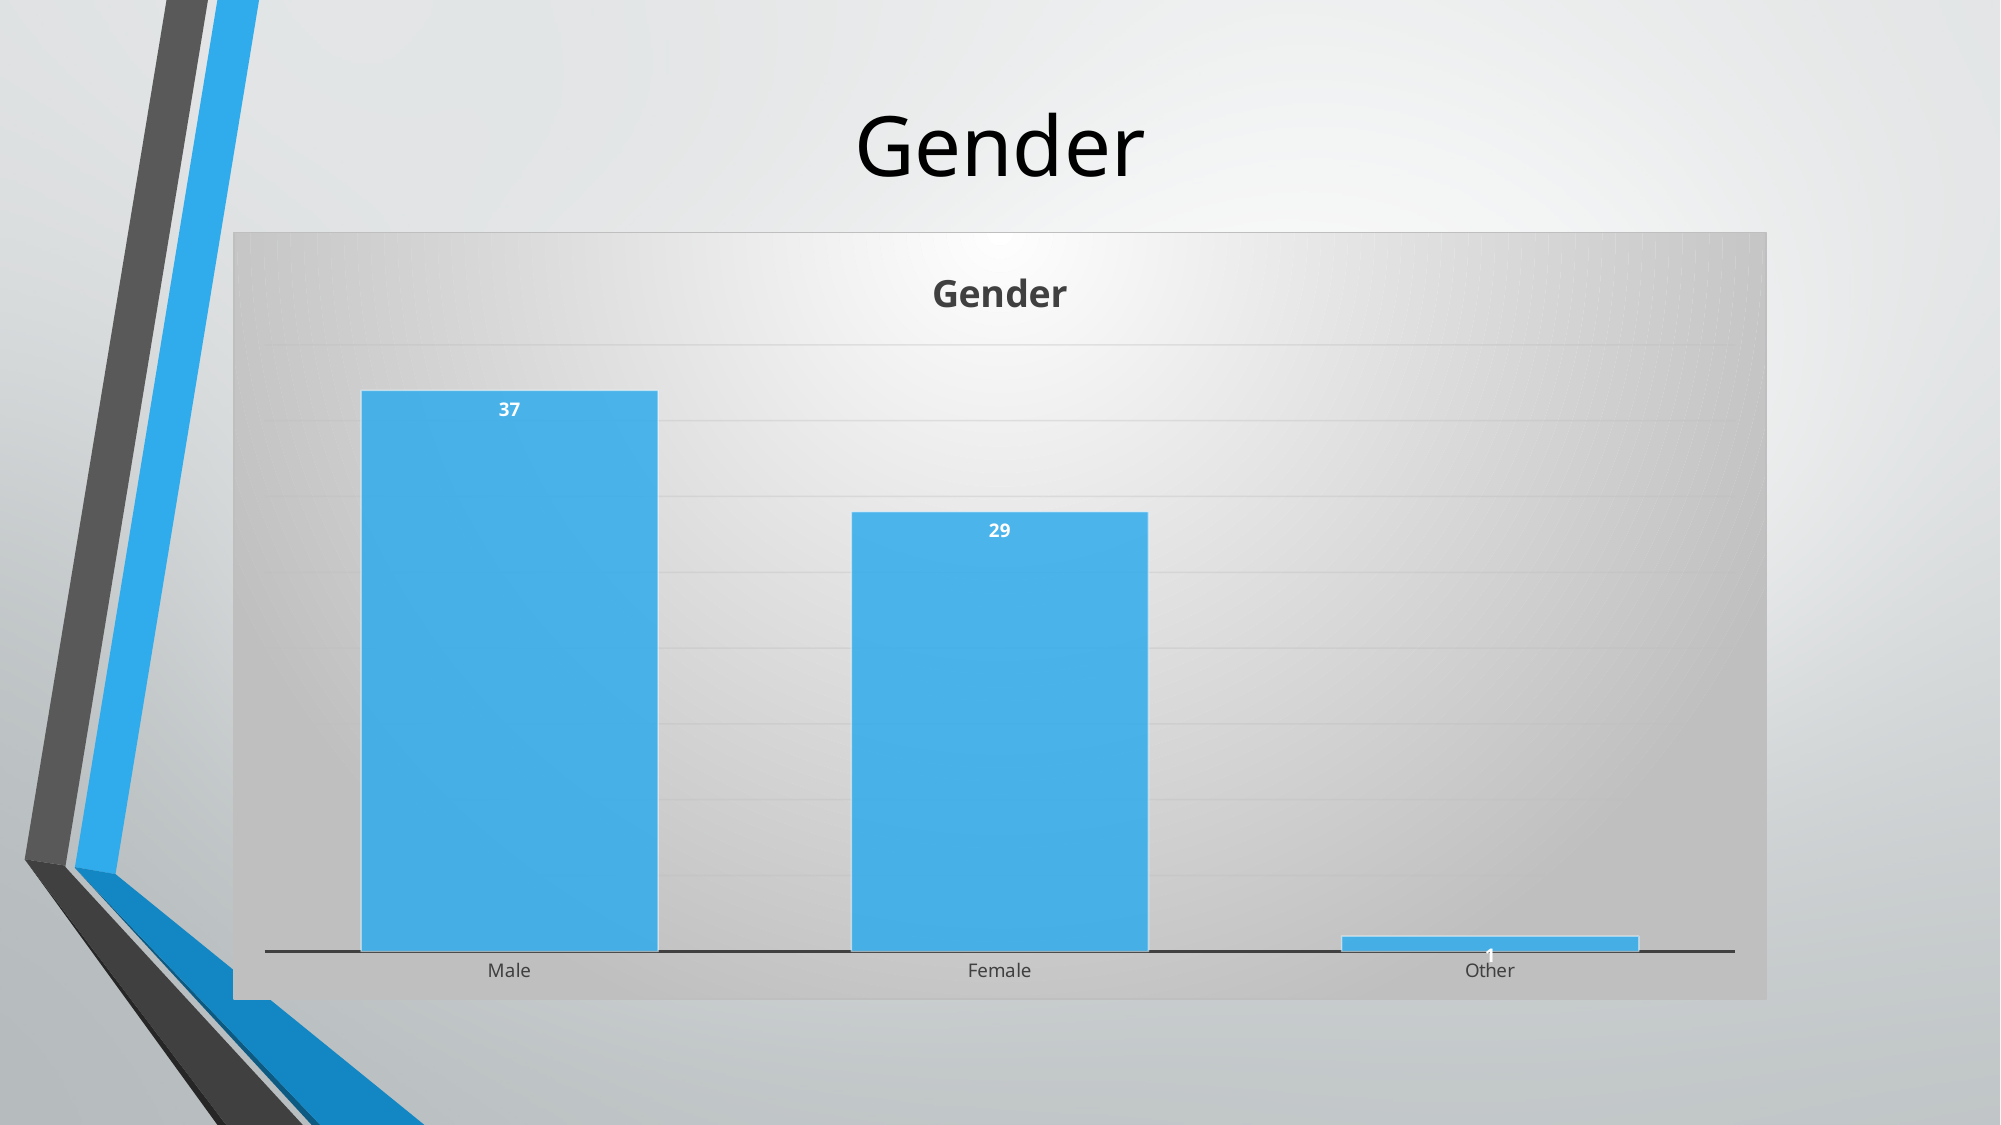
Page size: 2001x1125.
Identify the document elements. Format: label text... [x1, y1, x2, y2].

title Gender [138, 54, 1862, 232]
chart [232, 231, 1767, 1001]
